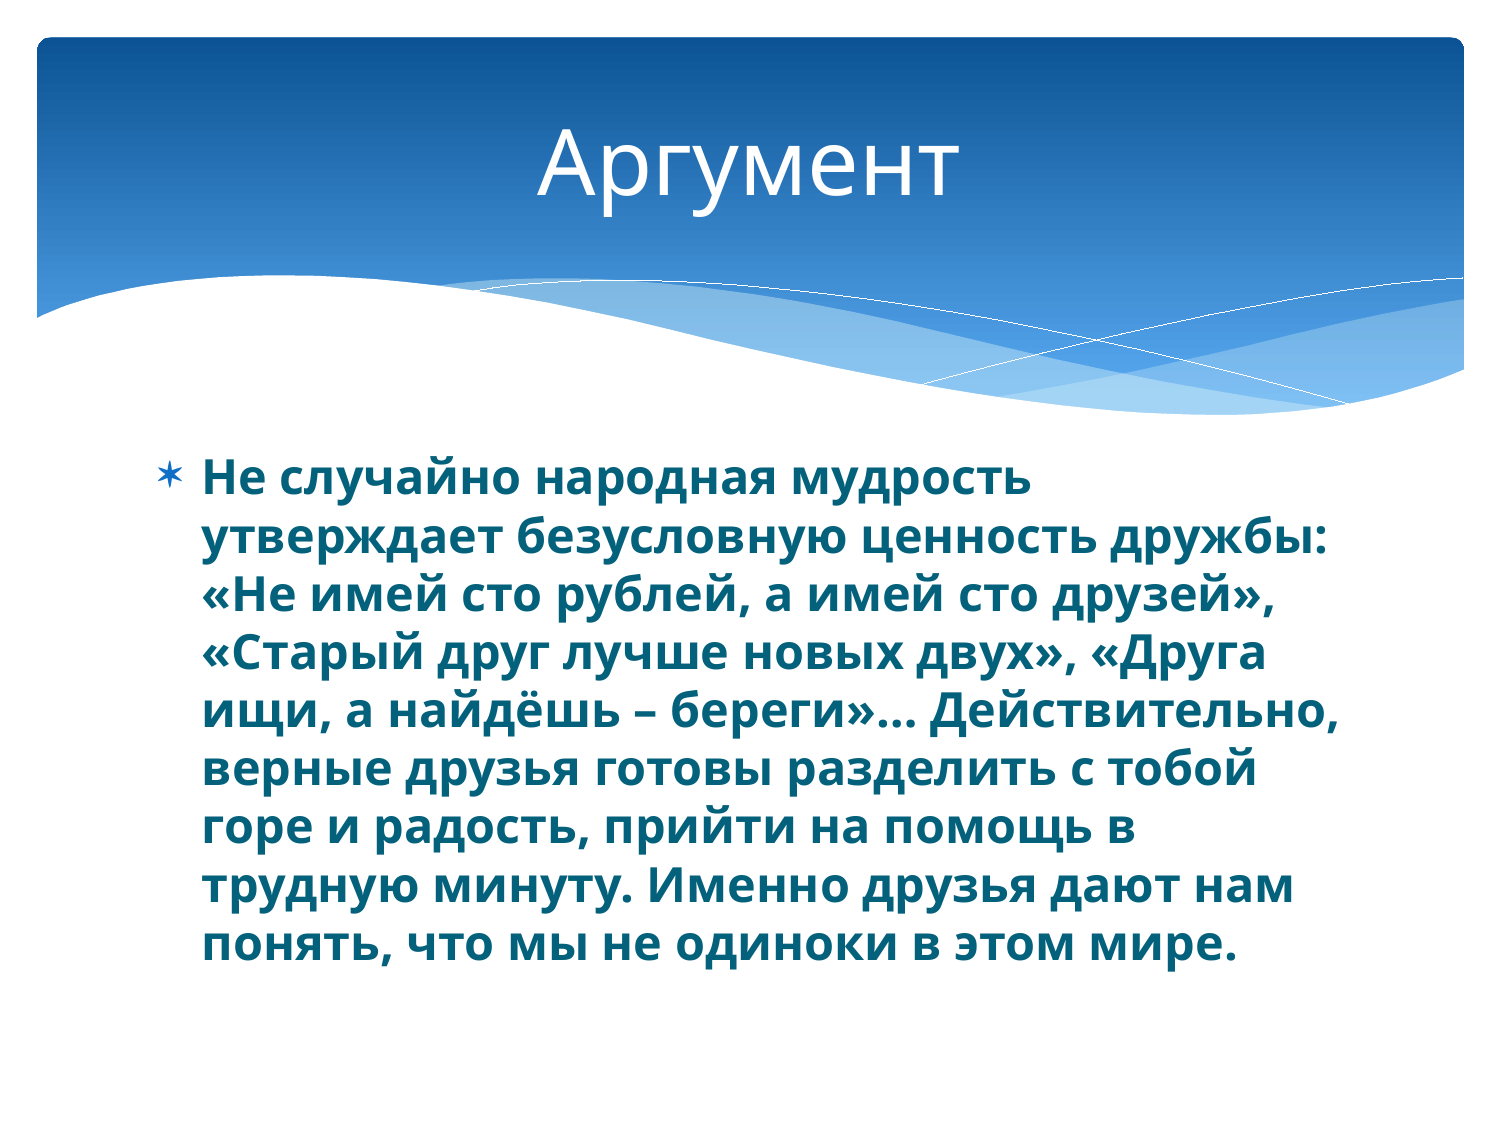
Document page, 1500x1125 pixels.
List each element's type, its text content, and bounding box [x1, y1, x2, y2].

list Не случайно народная мудрость утверждает безусловную ценность дружбы: «Не имей сто рублей, а имей сто друзей», «Старый друг лучше новых двух», «Друга ищи, а найдёшь – береги»… Действительно, верные друзья готовы разделить с тобой горе и радость, прийти на помощь в трудную минуту. Именно друзья дают нам понять, что мы не одиноки в этом мире. [143, 438, 1359, 1005]
title Аргумент [75, 55, 1425, 261]
